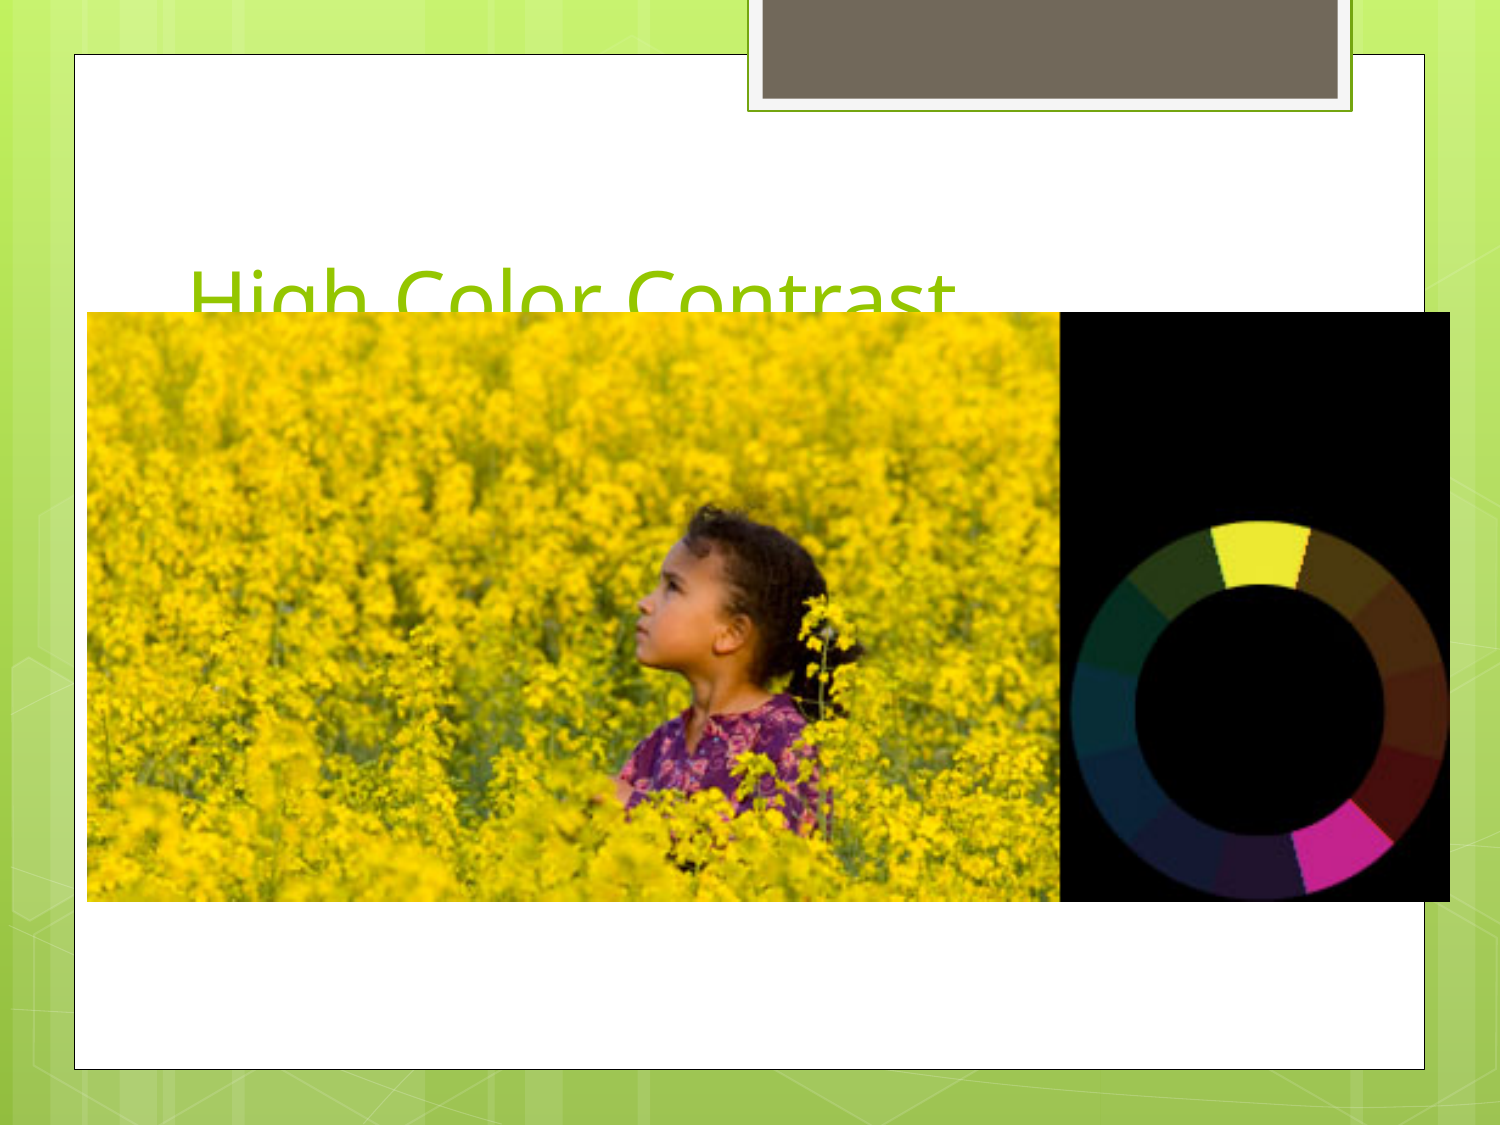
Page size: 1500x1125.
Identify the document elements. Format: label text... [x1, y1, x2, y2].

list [87, 312, 1451, 902]
title High Color Contrast [171, 168, 1324, 310]
